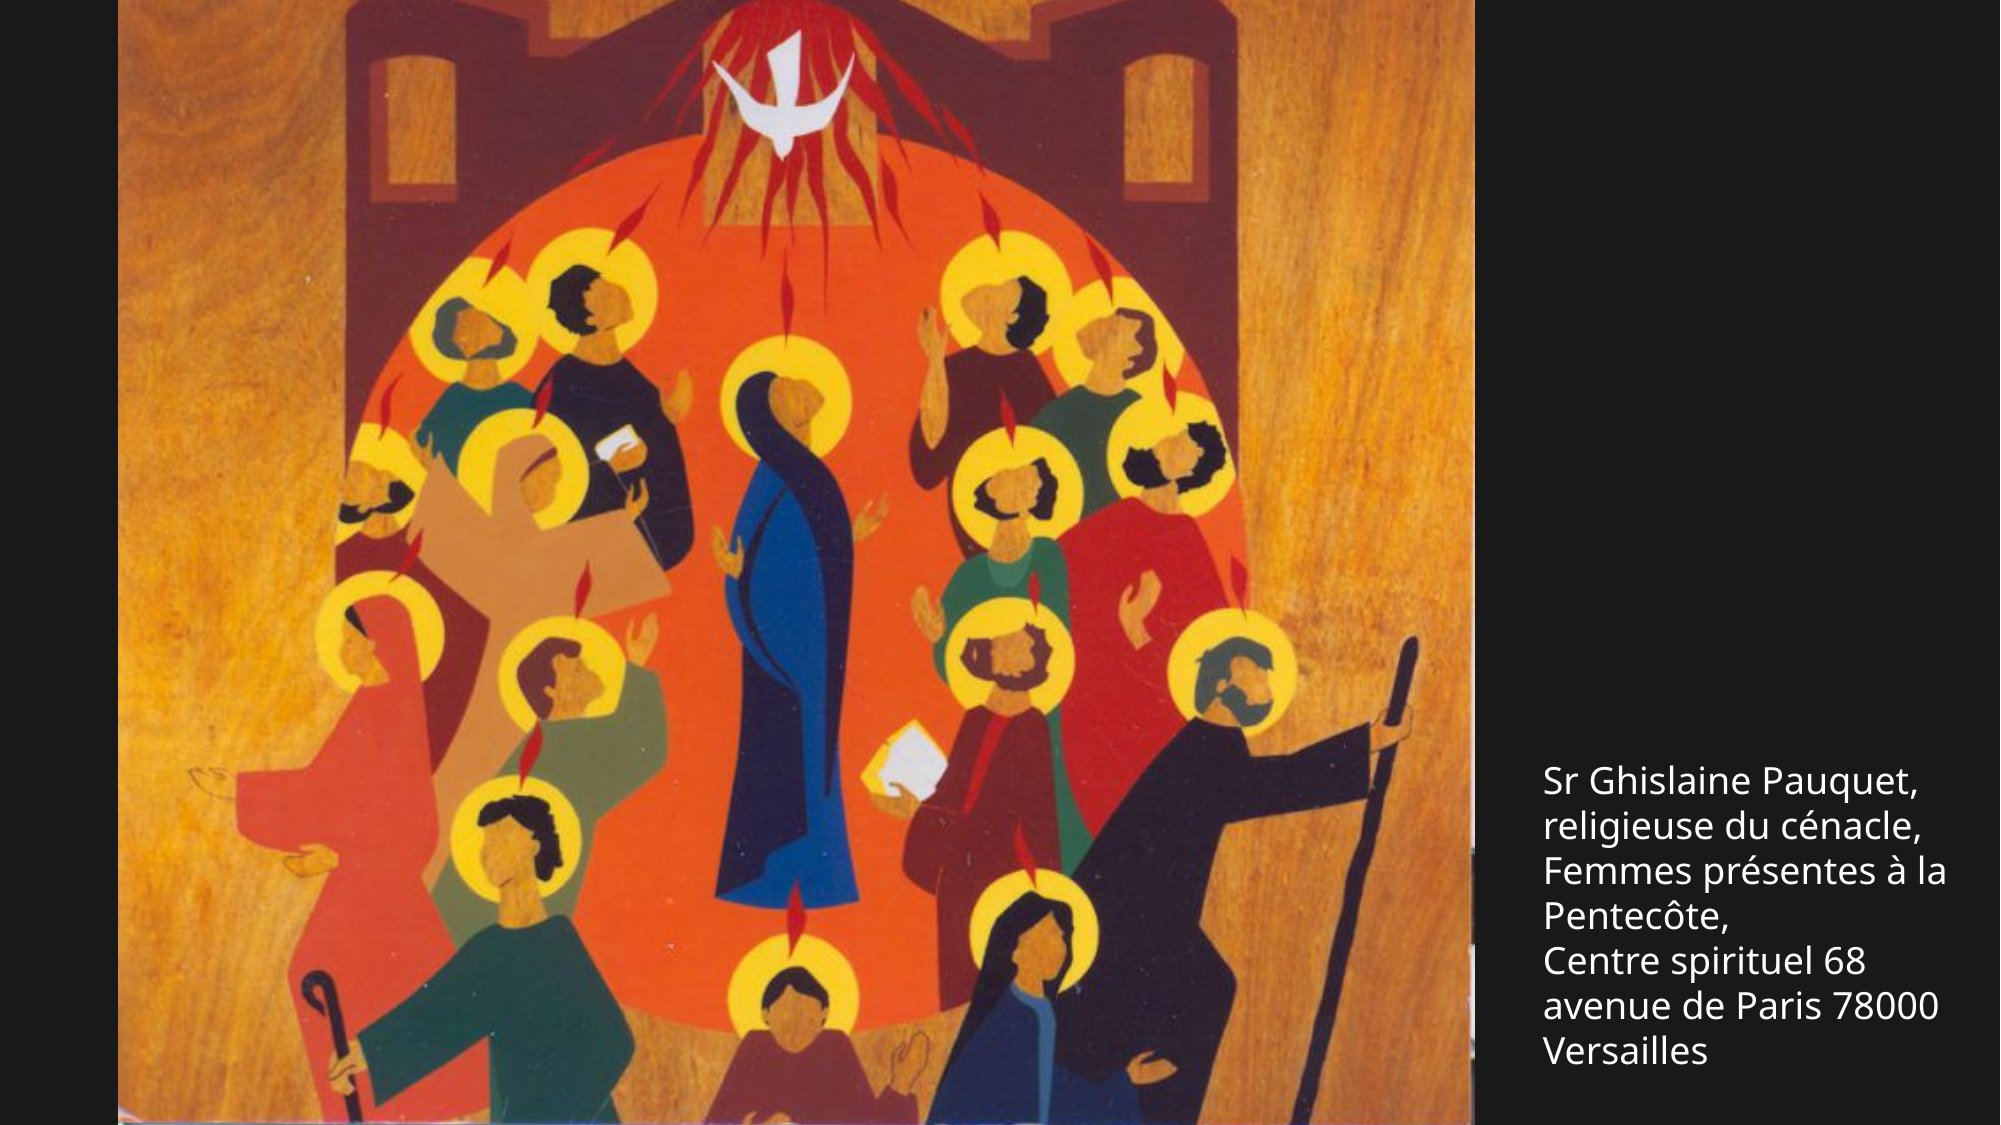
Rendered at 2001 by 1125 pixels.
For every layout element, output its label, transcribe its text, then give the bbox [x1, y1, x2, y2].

text_box Sr Ghislaine Pauquet, religieuse du cénacle, Femmes présentes à la Pentecôte, Centre spirituel 68 avenue de Paris 78000 Versailles [1528, 749, 1967, 1080]
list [118, 0, 1475, 1125]
